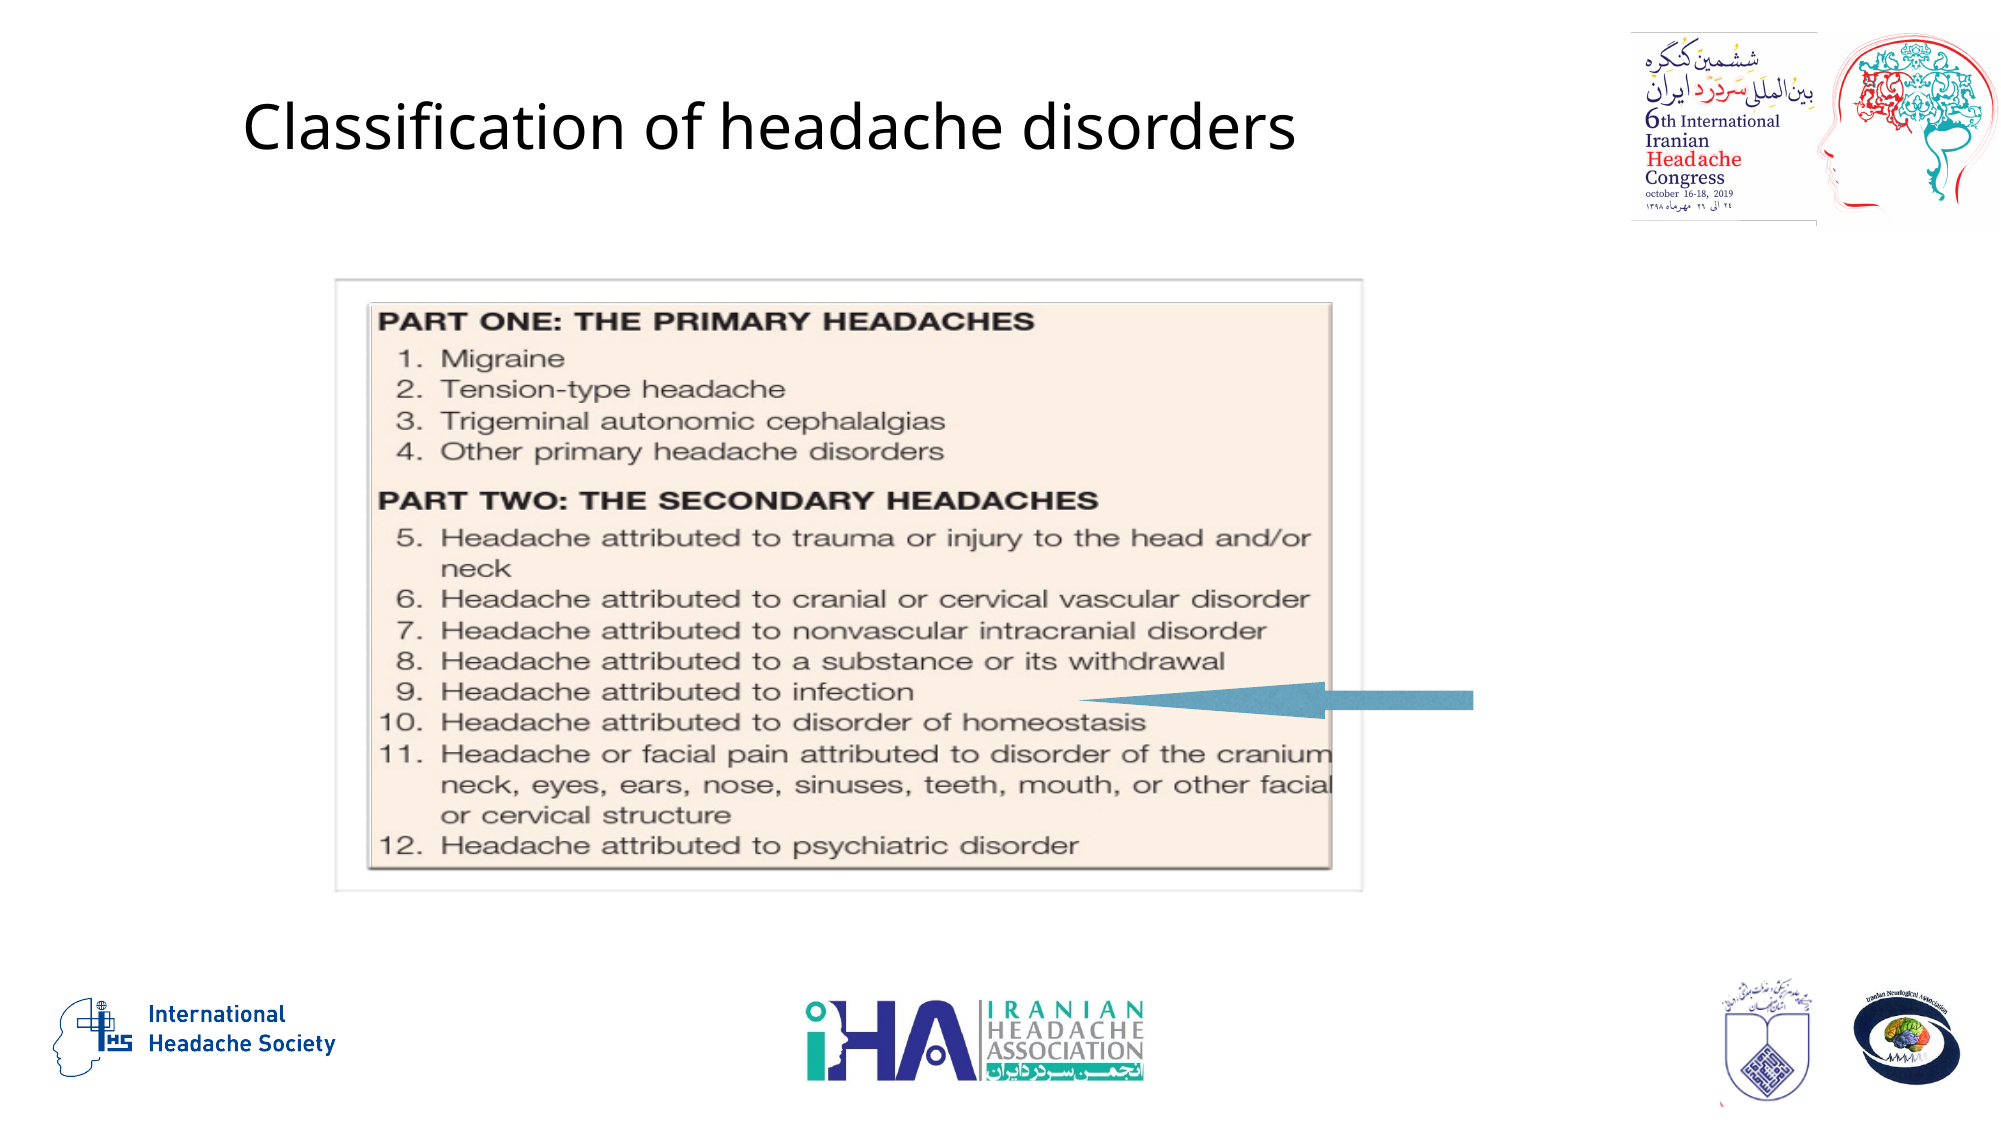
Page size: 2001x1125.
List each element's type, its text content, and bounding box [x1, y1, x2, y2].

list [805, 999, 1145, 1083]
picture [25, 969, 362, 1105]
picture [1852, 988, 1961, 1086]
text_box Classification of headache disorders [227, 58, 1340, 200]
text_box [1366, 690, 1474, 711]
picture [1720, 969, 1838, 1107]
picture [333, 278, 1366, 895]
picture [1631, 32, 2000, 226]
